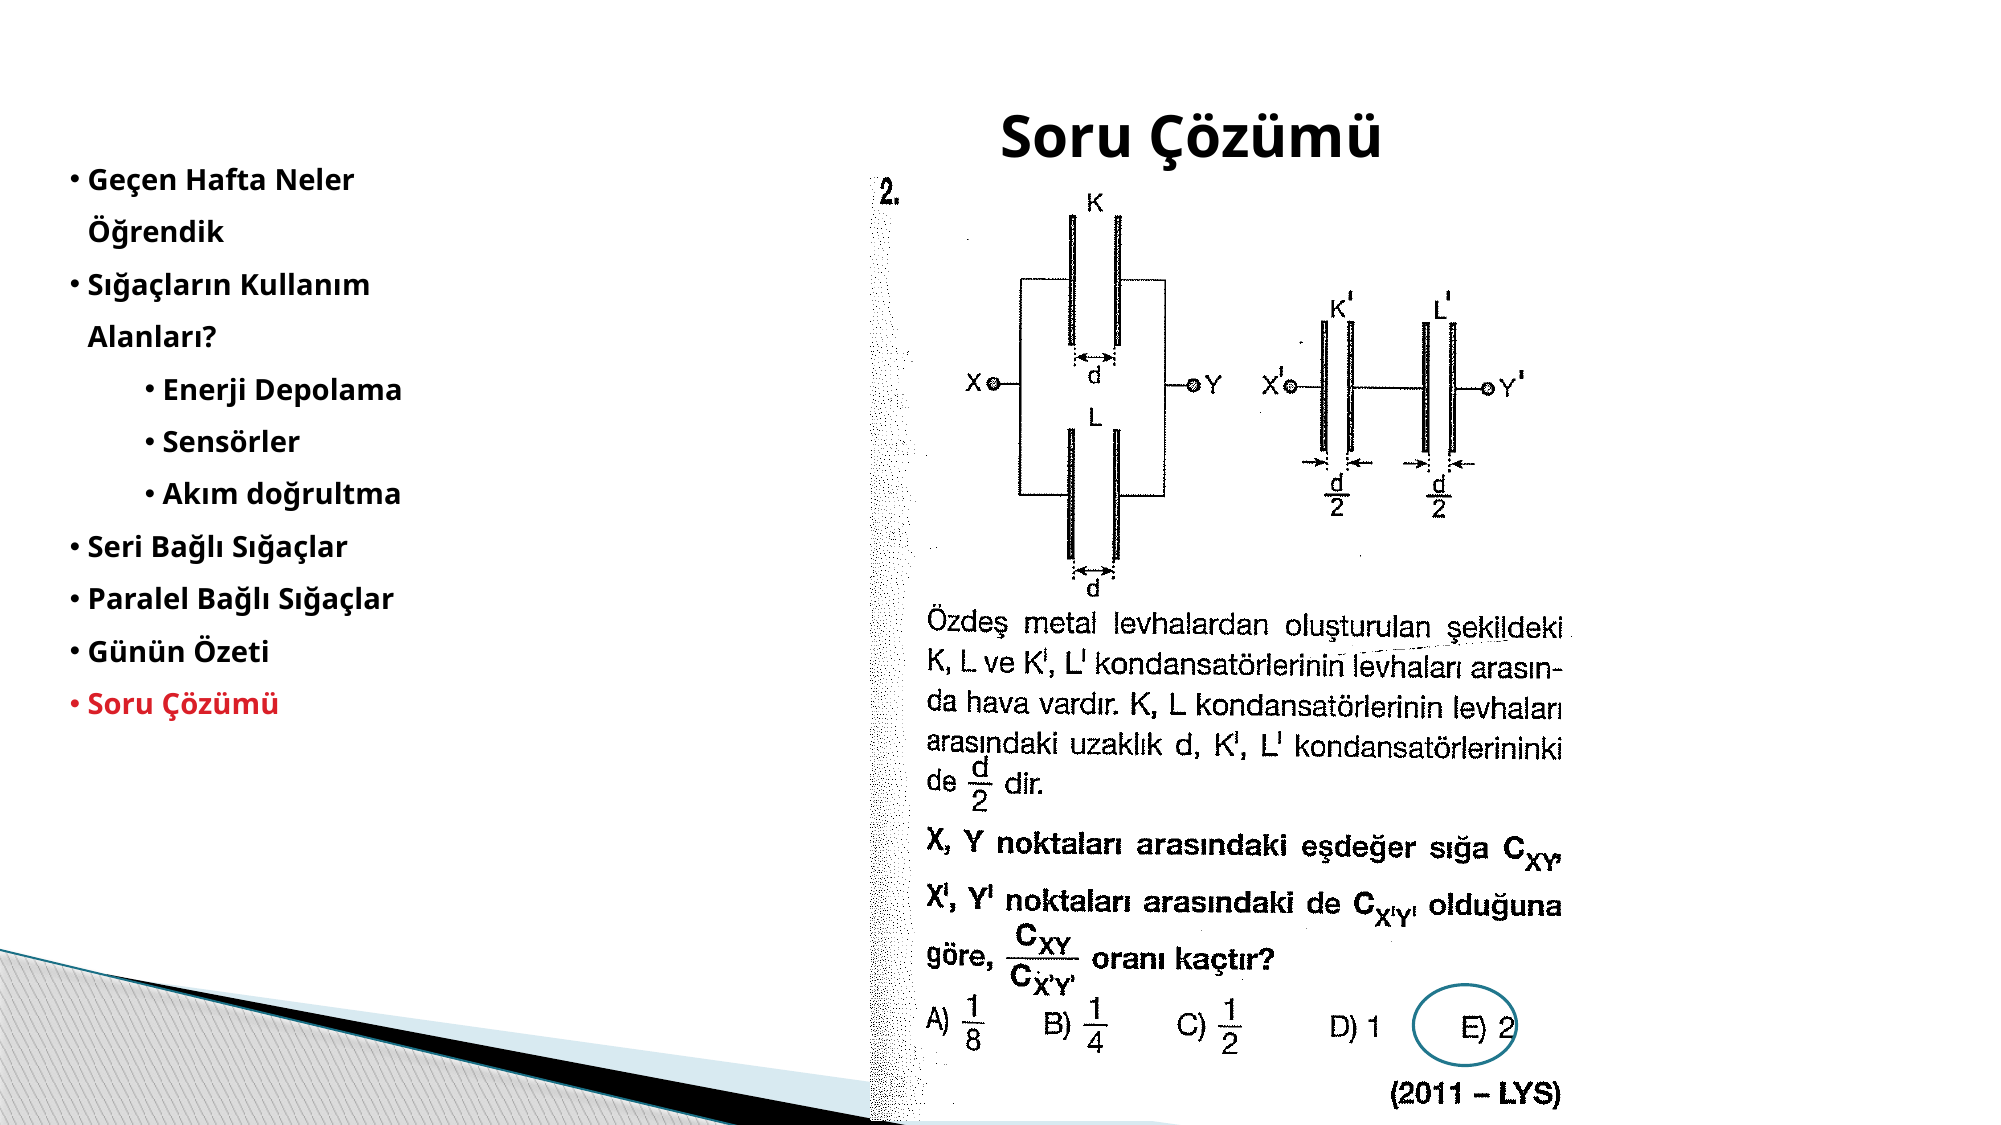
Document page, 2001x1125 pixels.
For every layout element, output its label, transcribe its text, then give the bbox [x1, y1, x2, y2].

picture [869, 176, 1577, 1122]
text_box Geçen Hafta Neler Öğrendik Sığaçların Kullanım Alanları? Enerji Depolama Sensörler Akım doğrultma Seri Bağlı Sığaçlar Paralel Bağlı Sığaçlar Günün Özeti Soru Çözümü [55, 136, 469, 728]
text_box Soru Çözümü [985, 91, 1908, 177]
